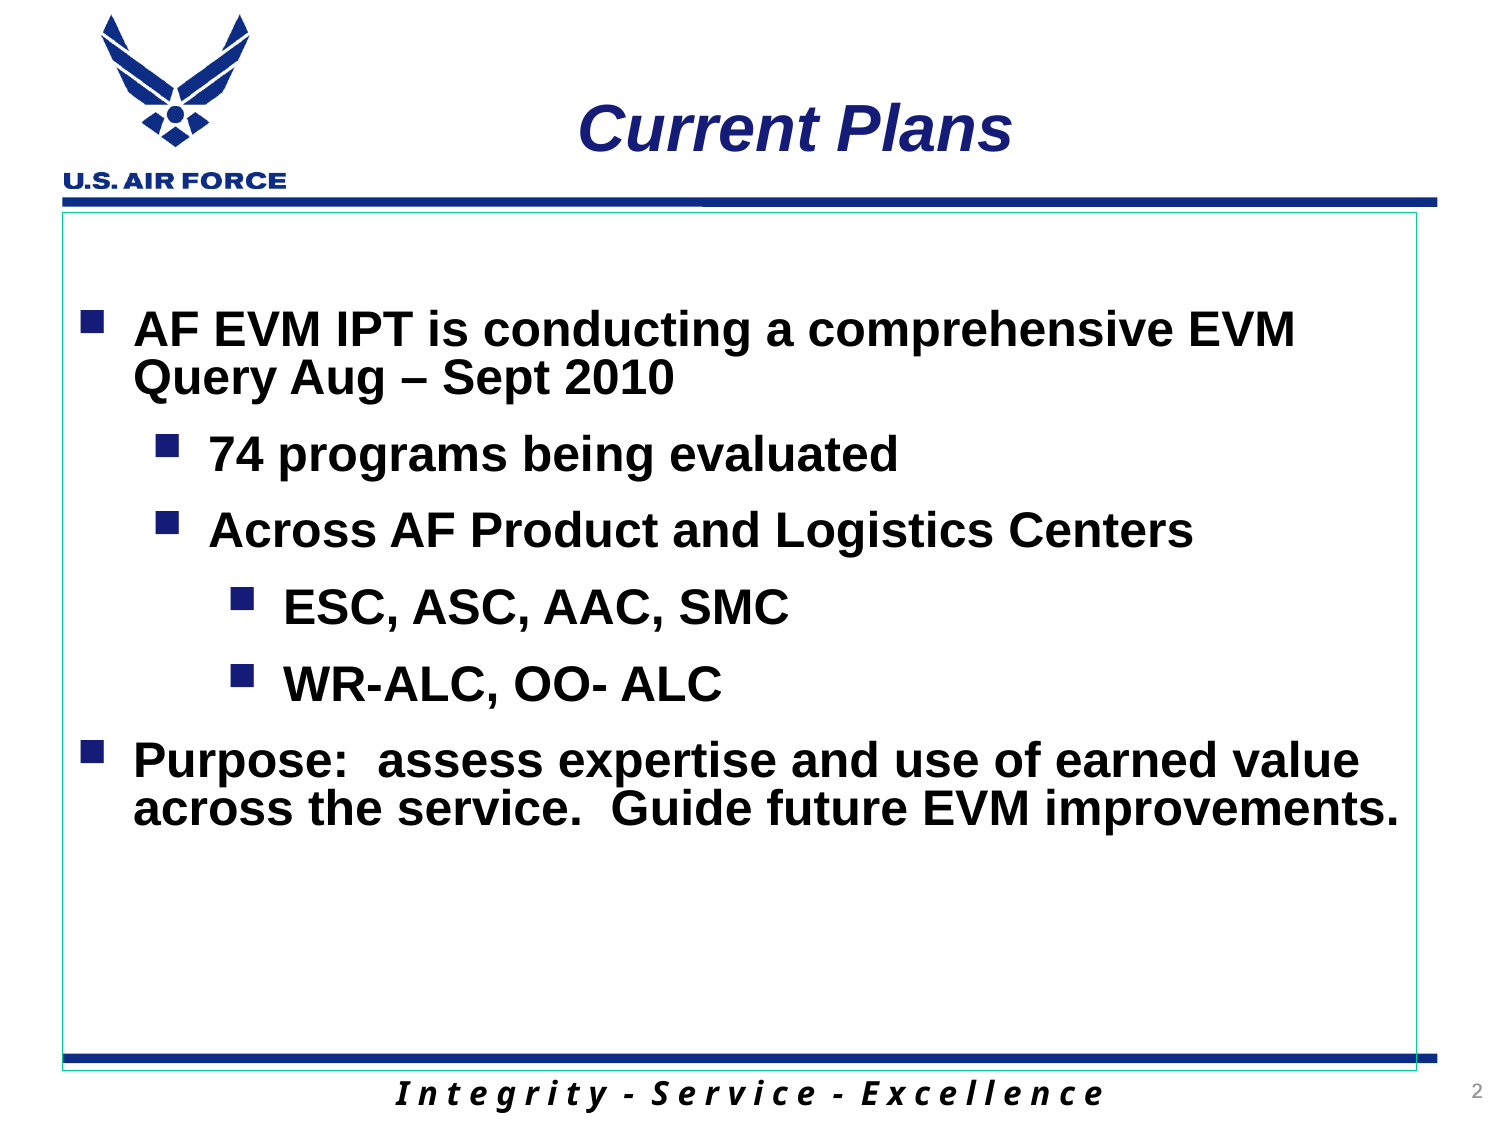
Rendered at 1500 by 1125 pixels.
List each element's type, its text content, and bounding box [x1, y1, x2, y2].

slide_number 2 [1310, 1070, 1499, 1121]
picture [64, 14, 286, 189]
text_box Current Plans [158, 37, 1434, 225]
text_box AF EVM IPT is conducting a comprehensive EVM Query Aug – Sept 2010 74 programs being evaluated Across AF Product and Logistics Centers ESC, ASC, AAC, SMC WR-ALC, OO- ALC Purpose: assess expertise and use of earned value across the service. Guide future EVM improvements. [62, 212, 1417, 1071]
